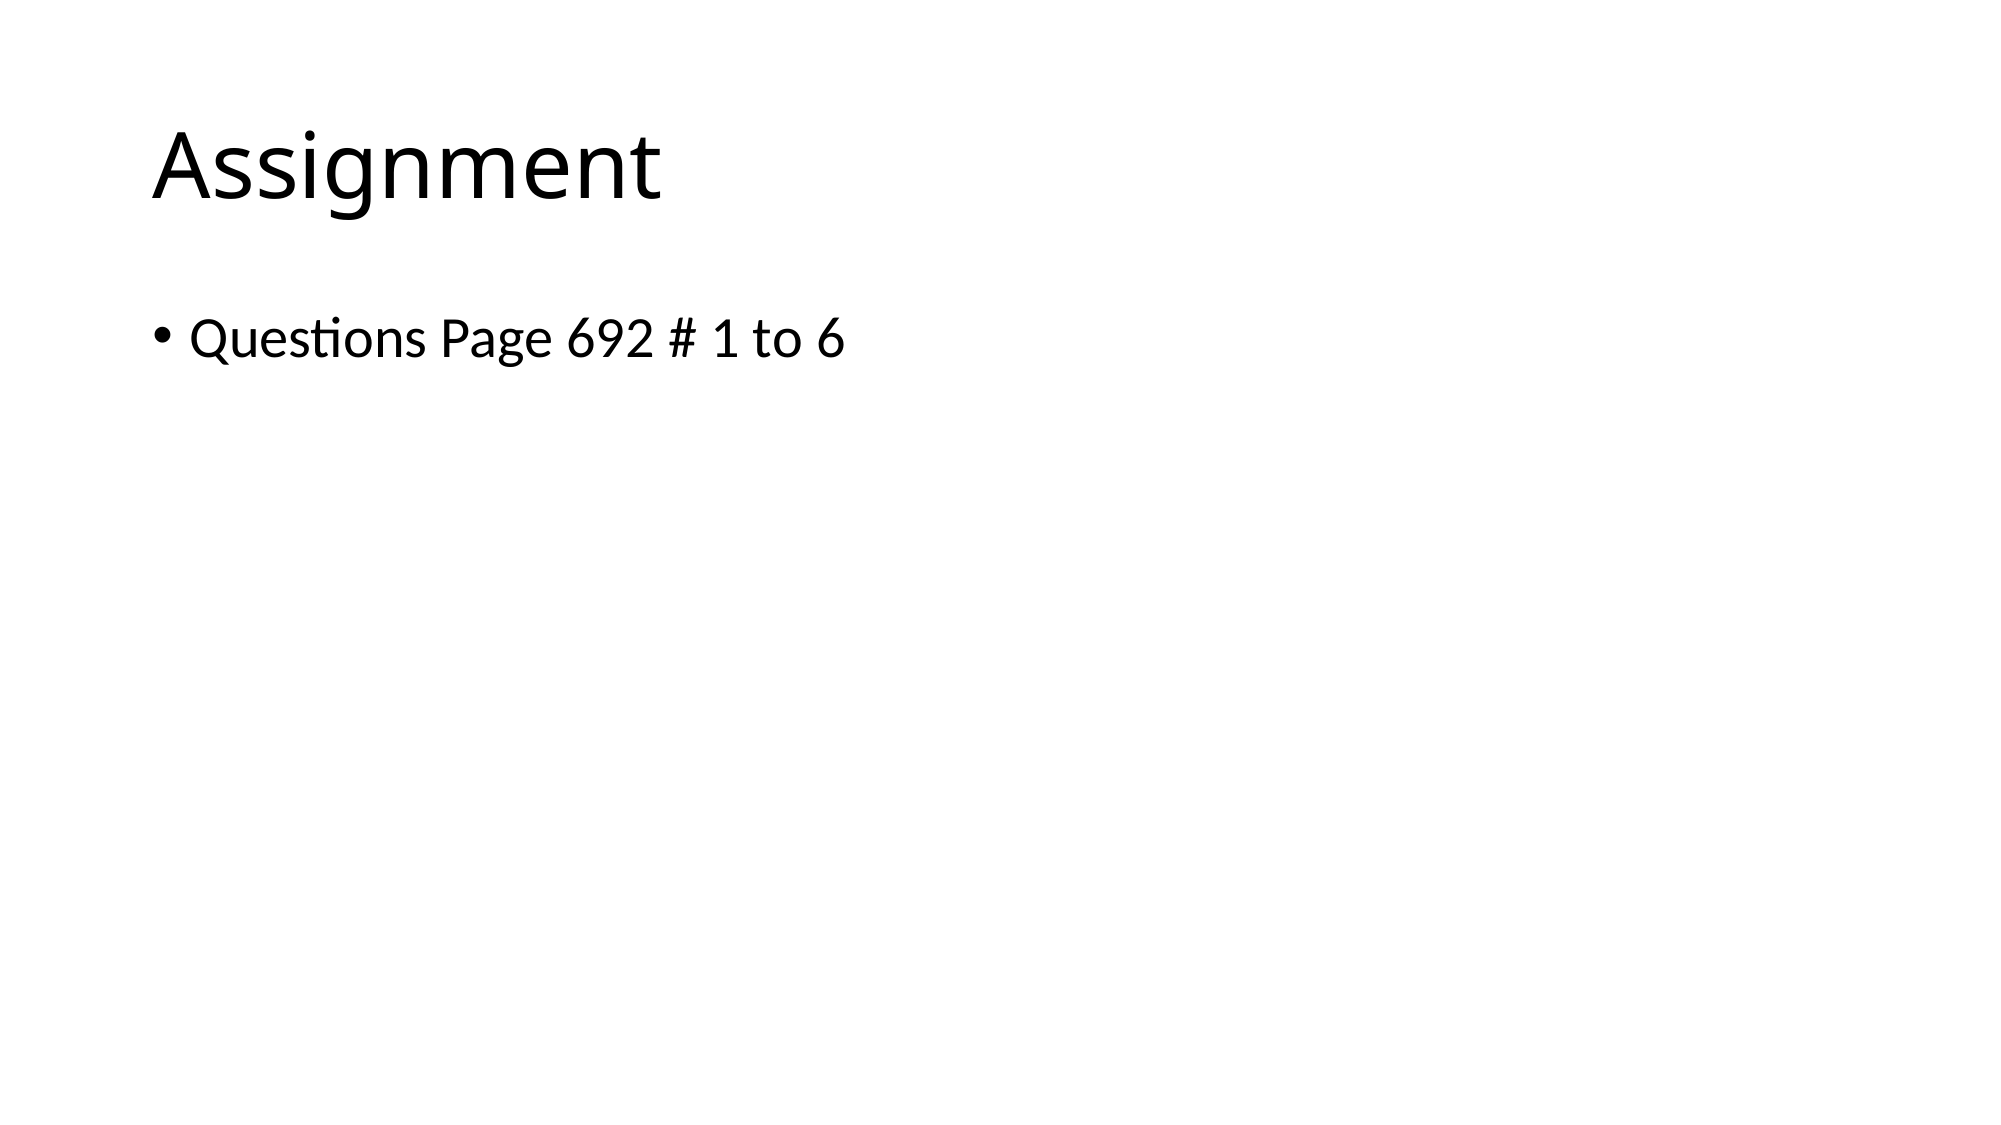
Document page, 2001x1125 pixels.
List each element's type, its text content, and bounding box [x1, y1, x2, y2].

title Assignment [137, 59, 1863, 278]
list Questions Page 692 # 1 to 6 [137, 299, 1863, 1014]
